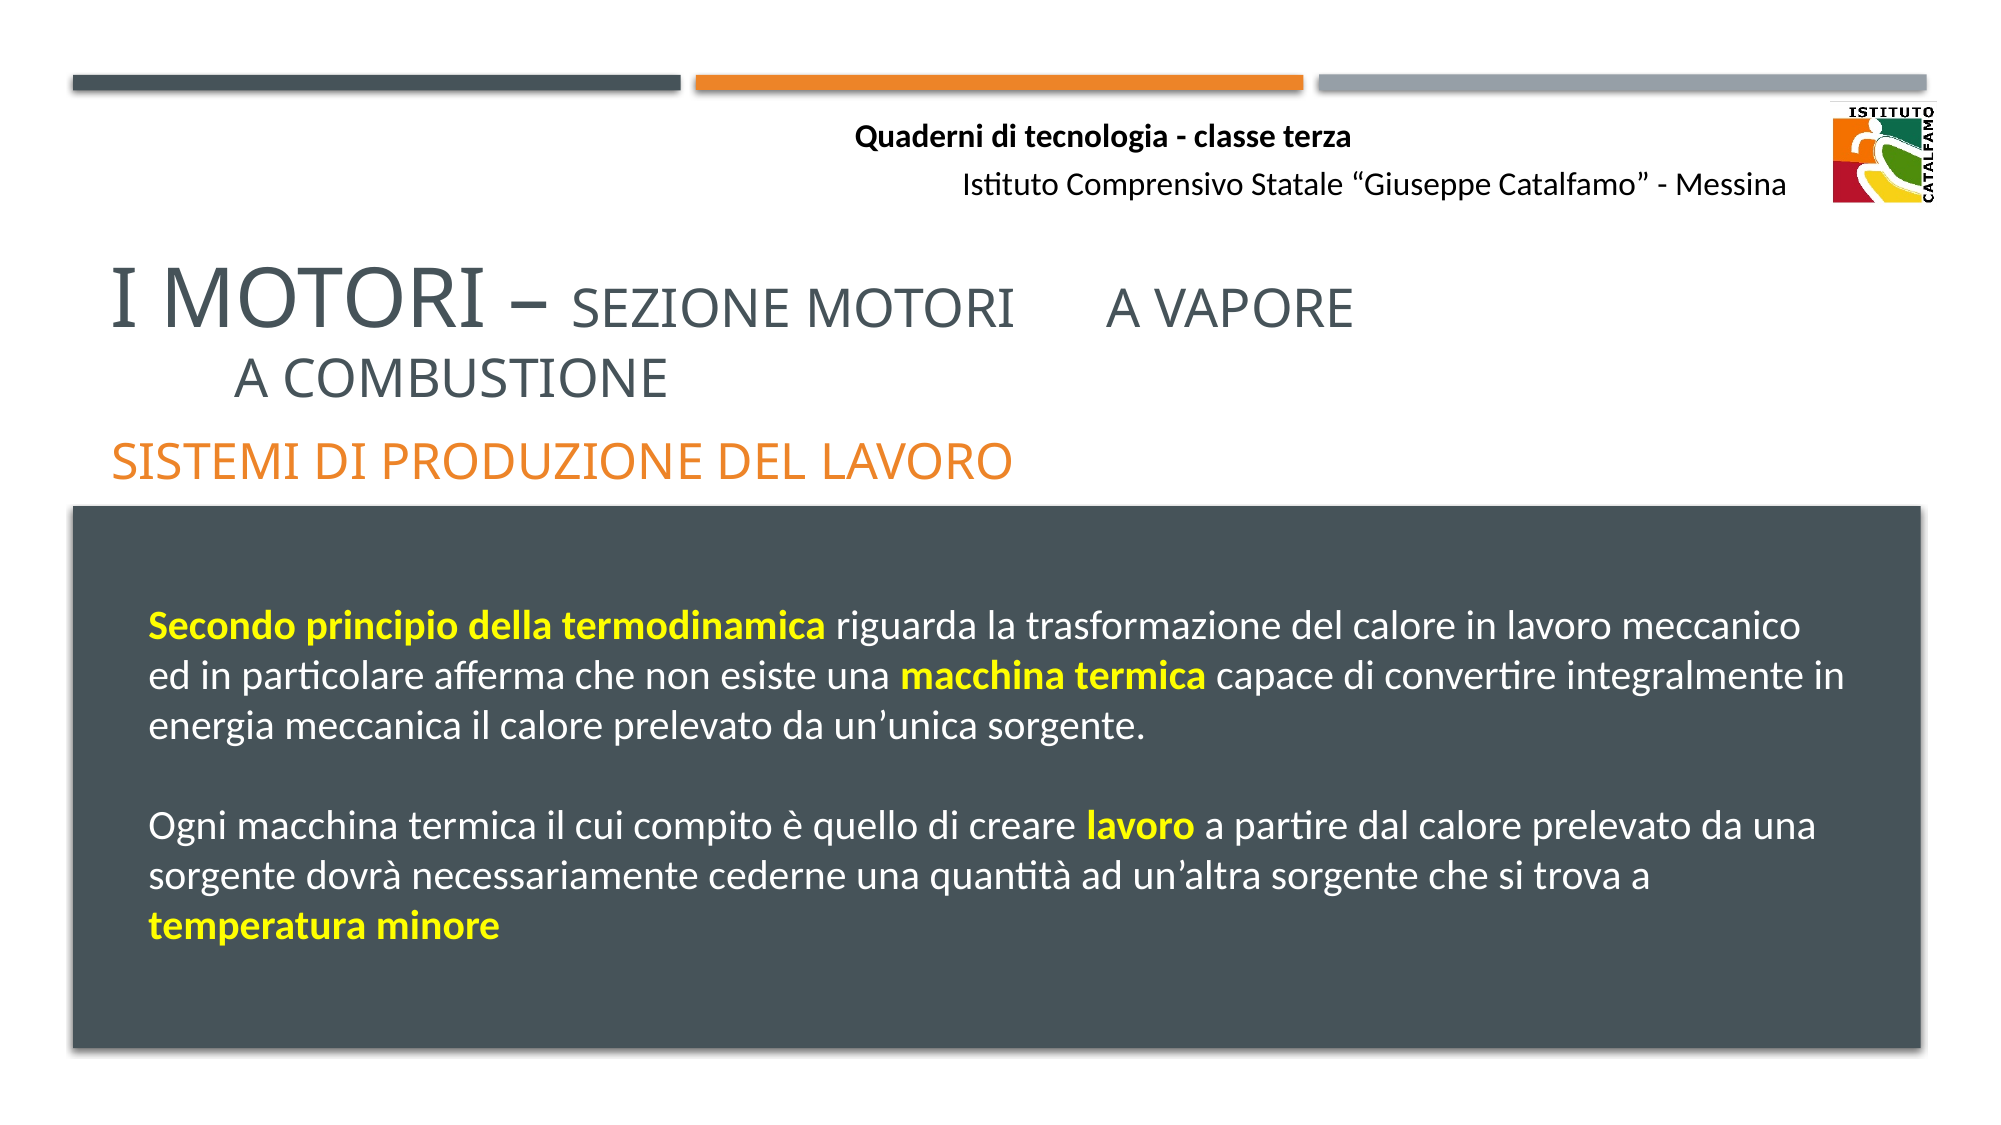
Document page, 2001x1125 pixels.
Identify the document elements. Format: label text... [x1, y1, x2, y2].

text_box Quaderni di tecnologia - classe terza [802, 101, 1405, 162]
title I motori – sezione motori a vapore a combustione [95, 224, 1924, 416]
subtitle Sistemi di produzione del lavoro [96, 421, 1900, 519]
text_box Istituto Comprensivo Statale “Giuseppe Catalfamo” - Messina [873, 148, 1823, 209]
picture [1829, 100, 1937, 208]
text_box Secondo principio della termodinamica riguarda la trasformazione del calore in lavoro meccanico ed in particolare afferma che non esiste una macchina termica capace di convertire integralmente in energia meccanica il calore prelevato da un’unica sorgente. Ogni macchina termica il cui compito è quello di creare lavoro a partire dal calore prelevato da una sorgente dovrà necessariamente cederne una quantità ad un’altra sorgente che si trova a temperatura minore [133, 590, 1861, 955]
